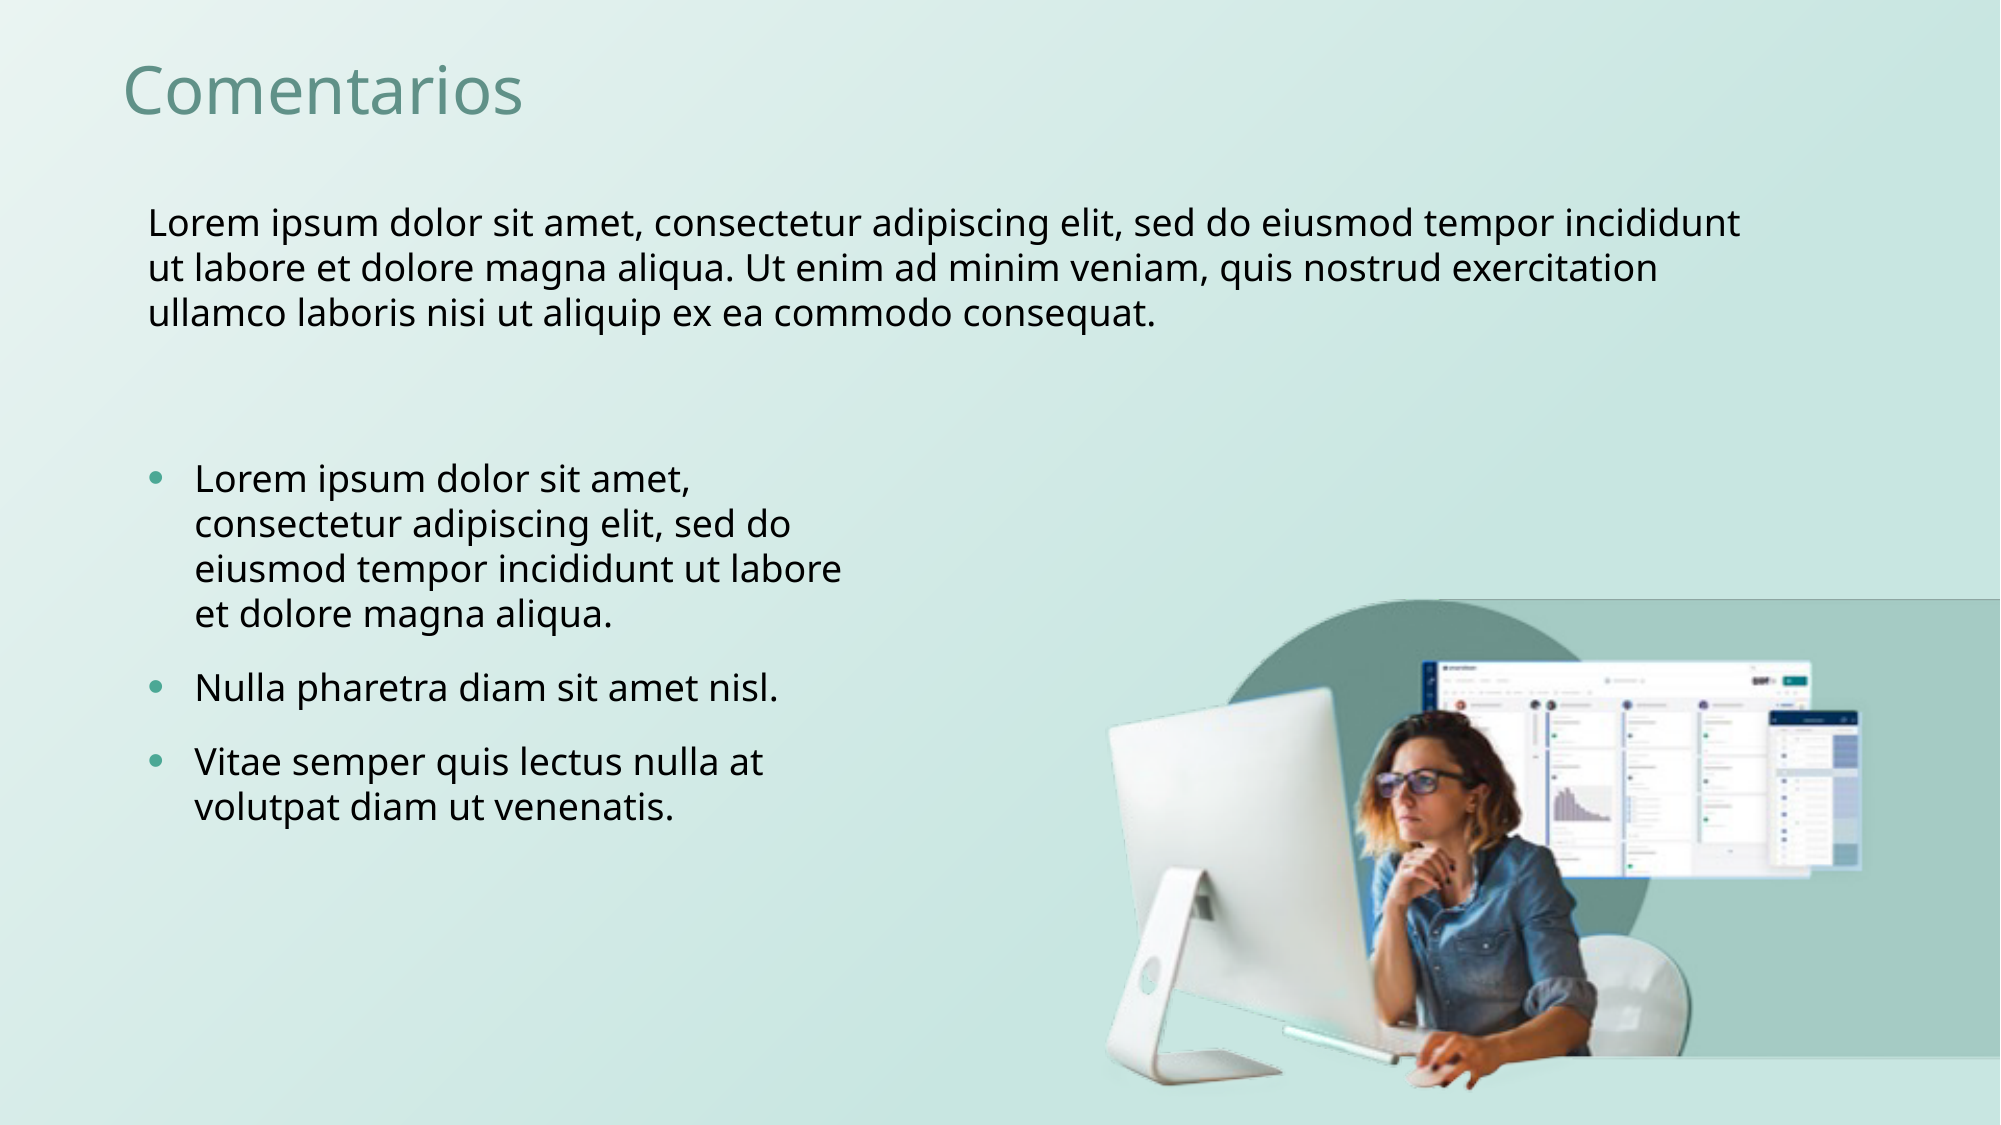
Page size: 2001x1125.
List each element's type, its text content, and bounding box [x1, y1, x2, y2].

text_box Comentarios [107, 40, 540, 136]
picture [1099, 598, 2000, 1101]
text_box Lorem ipsum dolor sit amet, consectetur adipiscing elit, sed do eiusmod tempor incididunt ut labore et dolore magna aliqua. Ut enim ad minim veniam, quis nostrud exercitation ullamco laboris nisi ut aliquip ex ea commodo consequat. [132, 191, 1788, 342]
text_box Lorem ipsum dolor sit amet, consectetur adipiscing elit, sed do eiusmod tempor incididunt ut labore et dolore magna aliqua. Nulla pharetra diam sit amet nisl. Vitae semper quis lectus nulla at volutpat diam ut venenatis. [132, 447, 861, 836]
